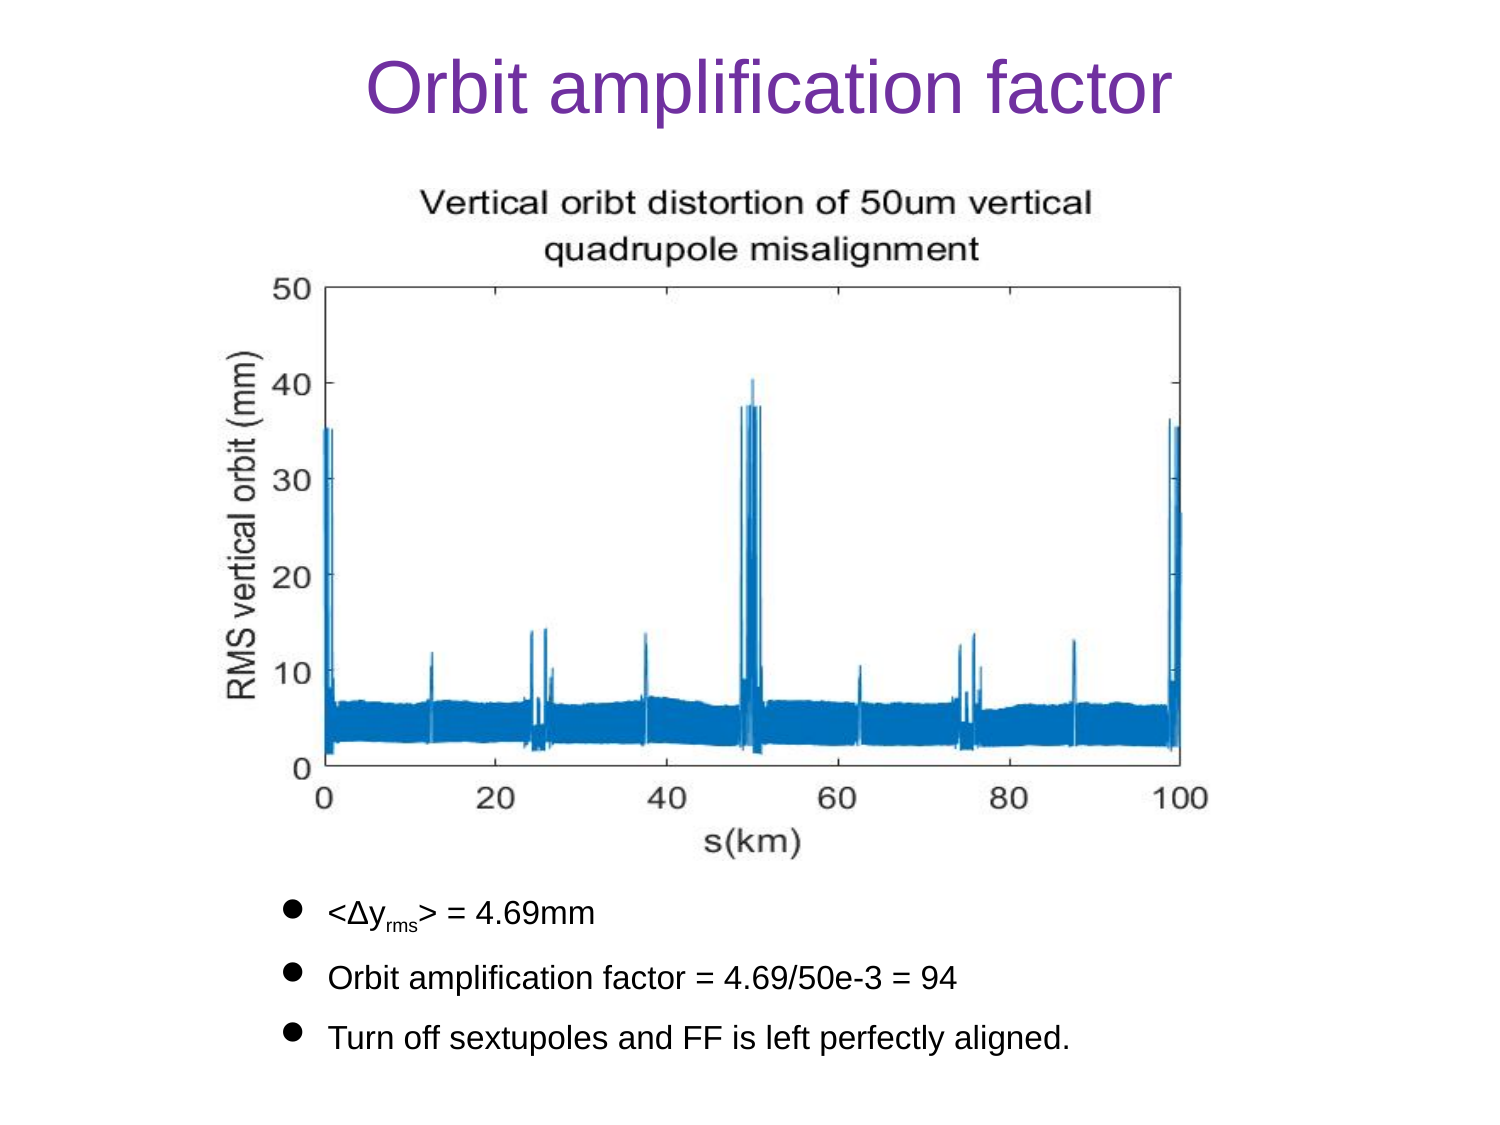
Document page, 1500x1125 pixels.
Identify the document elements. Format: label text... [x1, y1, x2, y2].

text_box Orbit amplification factor [64, 29, 1353, 134]
text_box <Δyrms> = 4.69mm Orbit amplification factor = 4.69/50e-3 = 94 Turn off sextupoles and FF is left perfectly aligned. [265, 869, 1223, 1125]
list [176, 188, 1312, 861]
